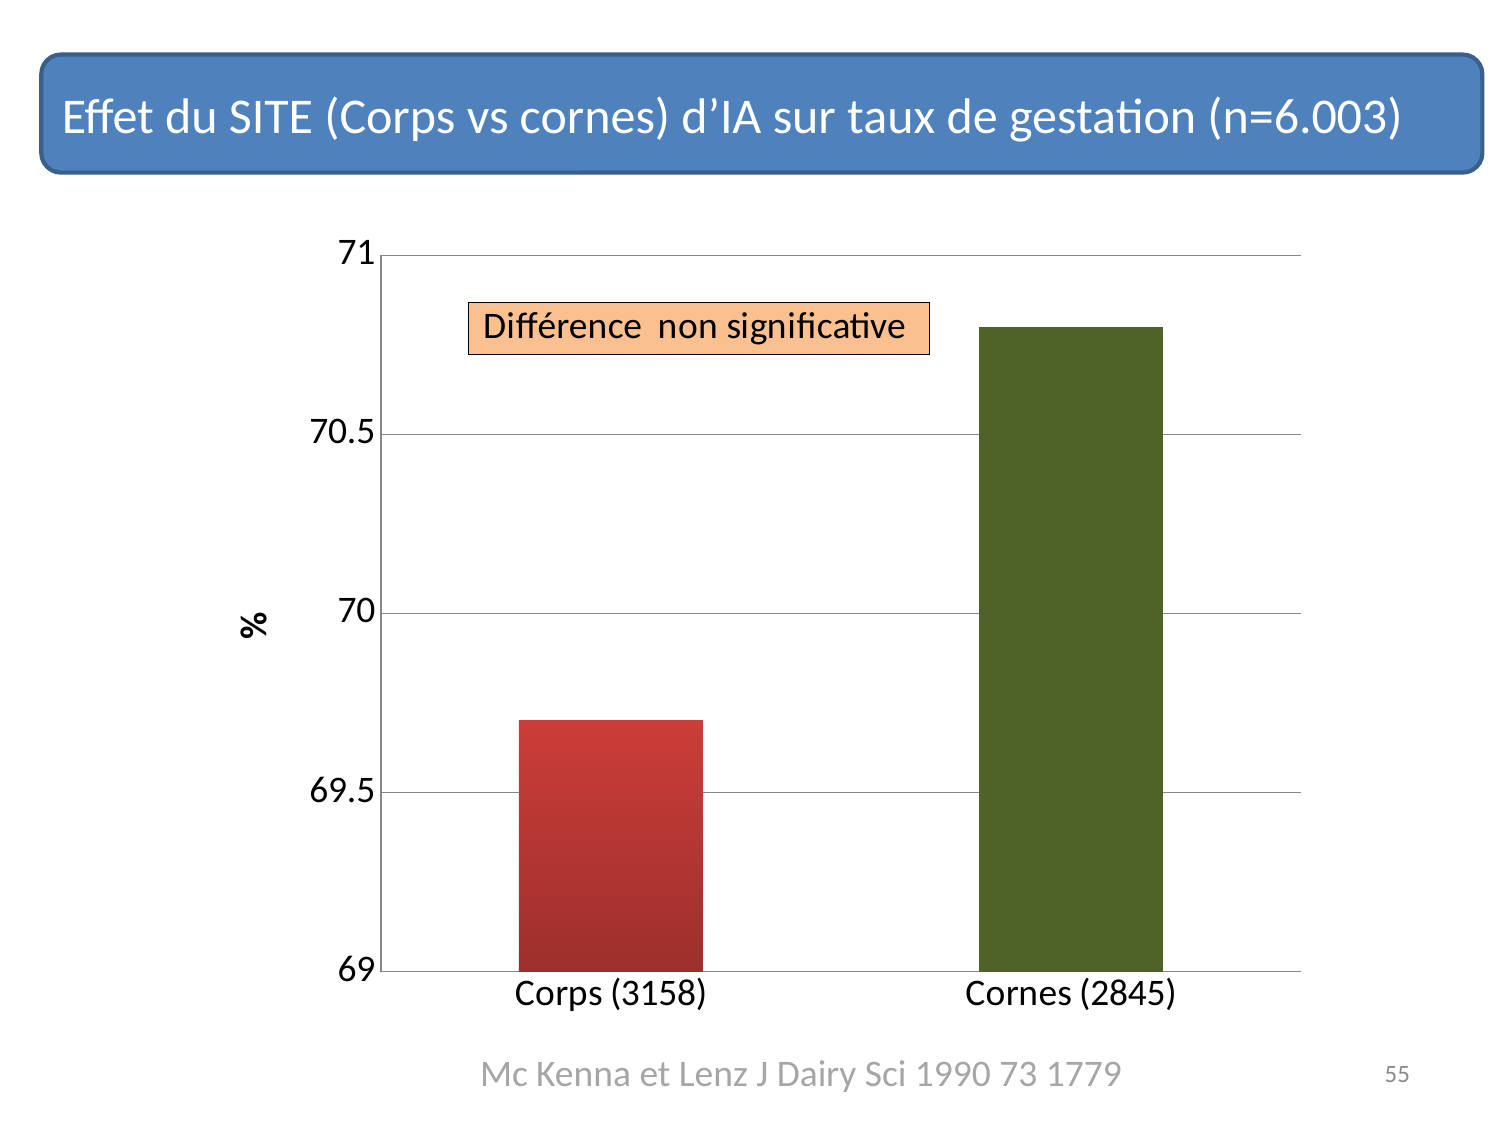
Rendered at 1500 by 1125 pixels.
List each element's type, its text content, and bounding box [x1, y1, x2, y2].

chart [199, 220, 1324, 1032]
slide_number 55 [1074, 1042, 1425, 1103]
text_box Effet du SITE (Corps vs cornes) d’IA sur taux de gestation (n=6.003) [39, 52, 1485, 175]
text_box Mc Kenna et Lenz J Dairy Sci 1990 73 1779 [465, 1041, 1138, 1102]
